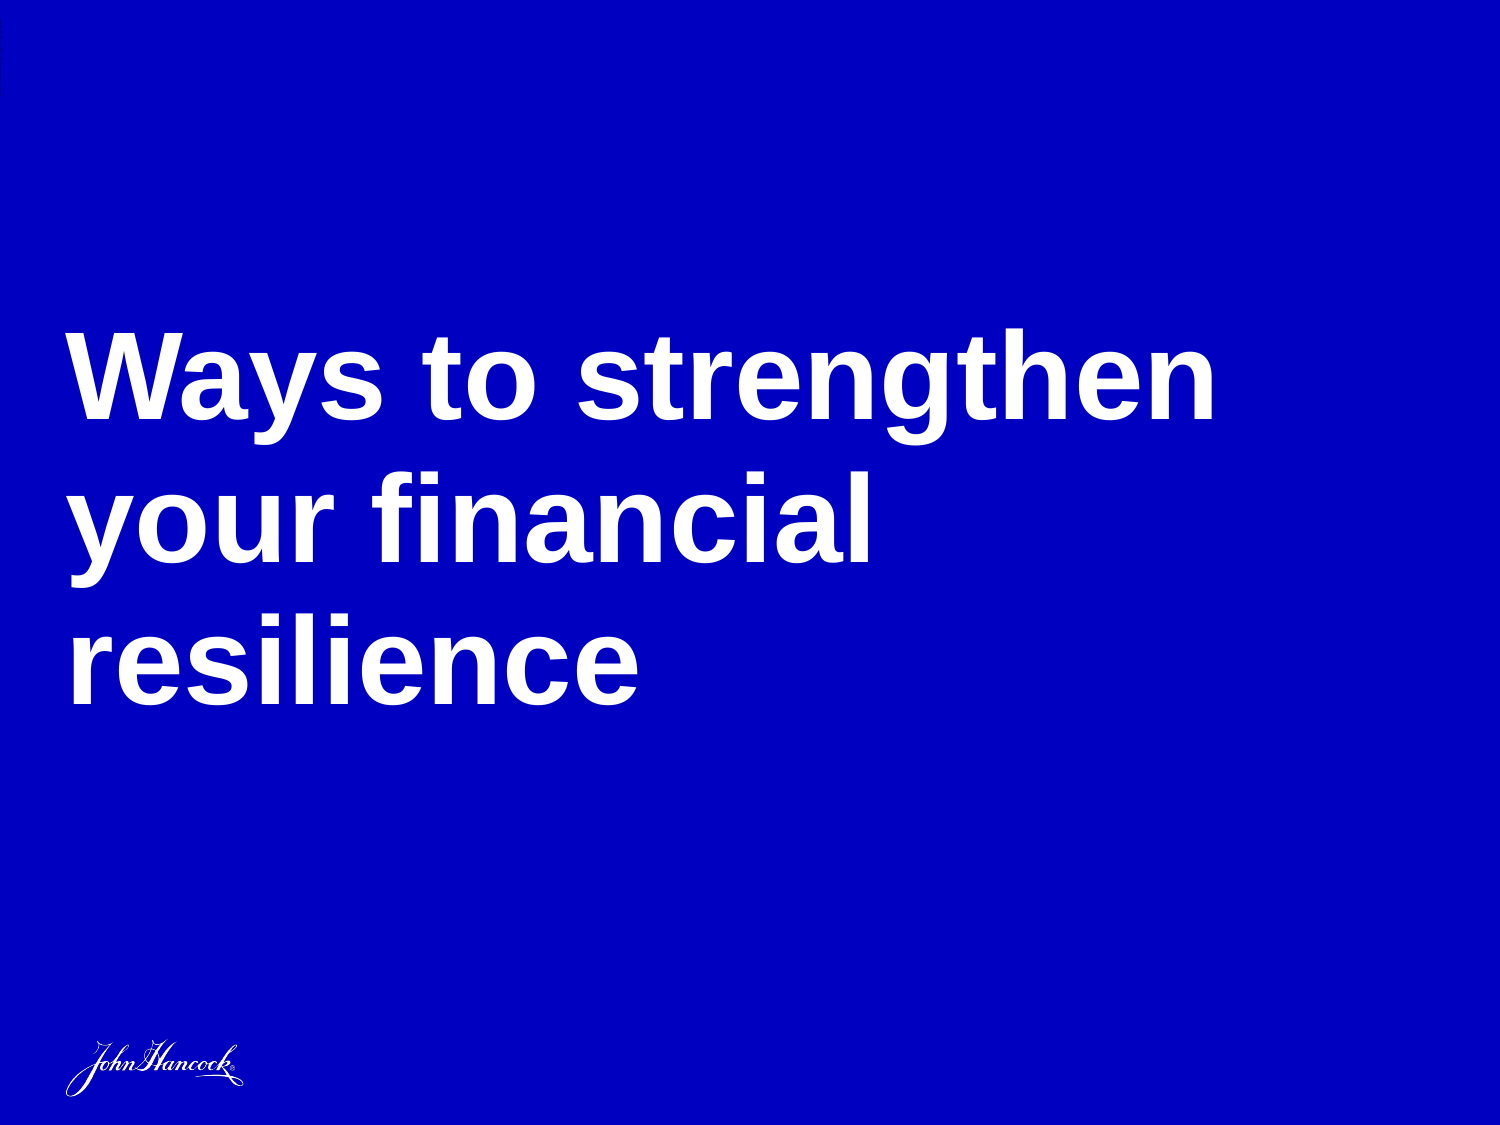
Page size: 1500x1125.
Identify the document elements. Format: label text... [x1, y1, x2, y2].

picture [34, 1027, 275, 1105]
title Ways to strengthen your financial resilience [65, 127, 1437, 911]
